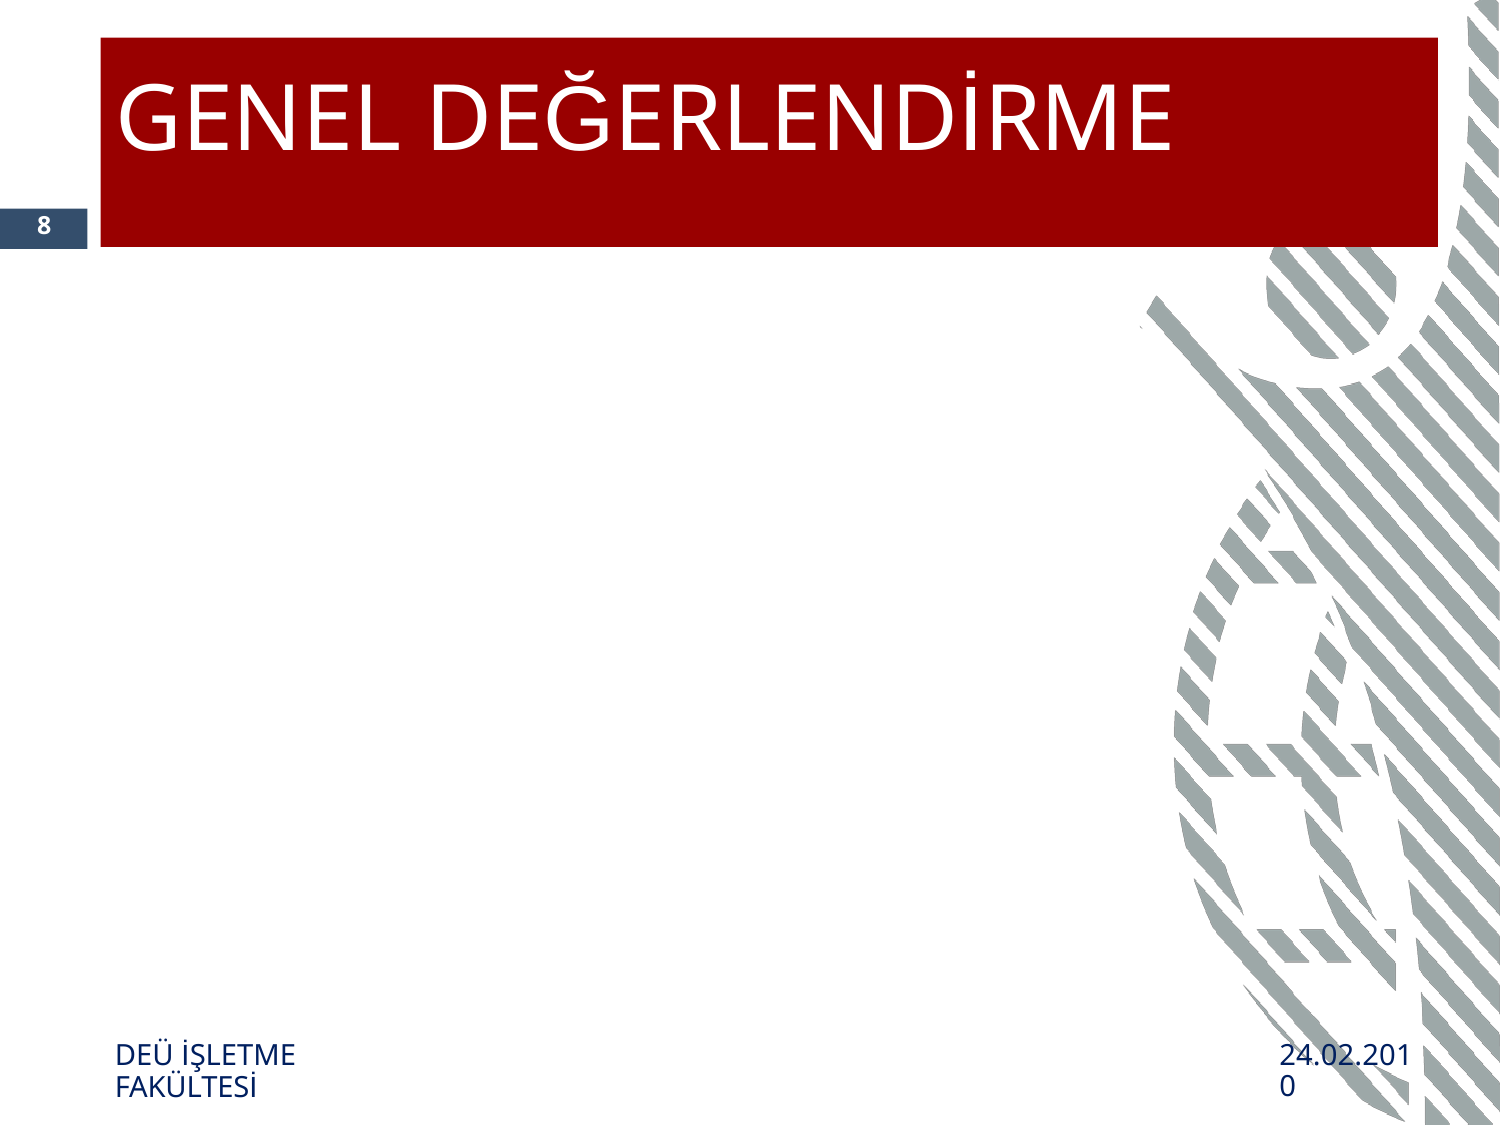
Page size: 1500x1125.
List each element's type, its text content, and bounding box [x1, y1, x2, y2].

picture [1139, 0, 1500, 1125]
title GENEL DEĞERLENDİRME [100, 37, 1438, 247]
text_box [0, 208, 88, 249]
footer DEÜ İŞLETME FAKÜLTESİ [112, 1039, 399, 1125]
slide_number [1277, 1040, 1425, 1125]
text_box 8 [34, 209, 53, 240]
